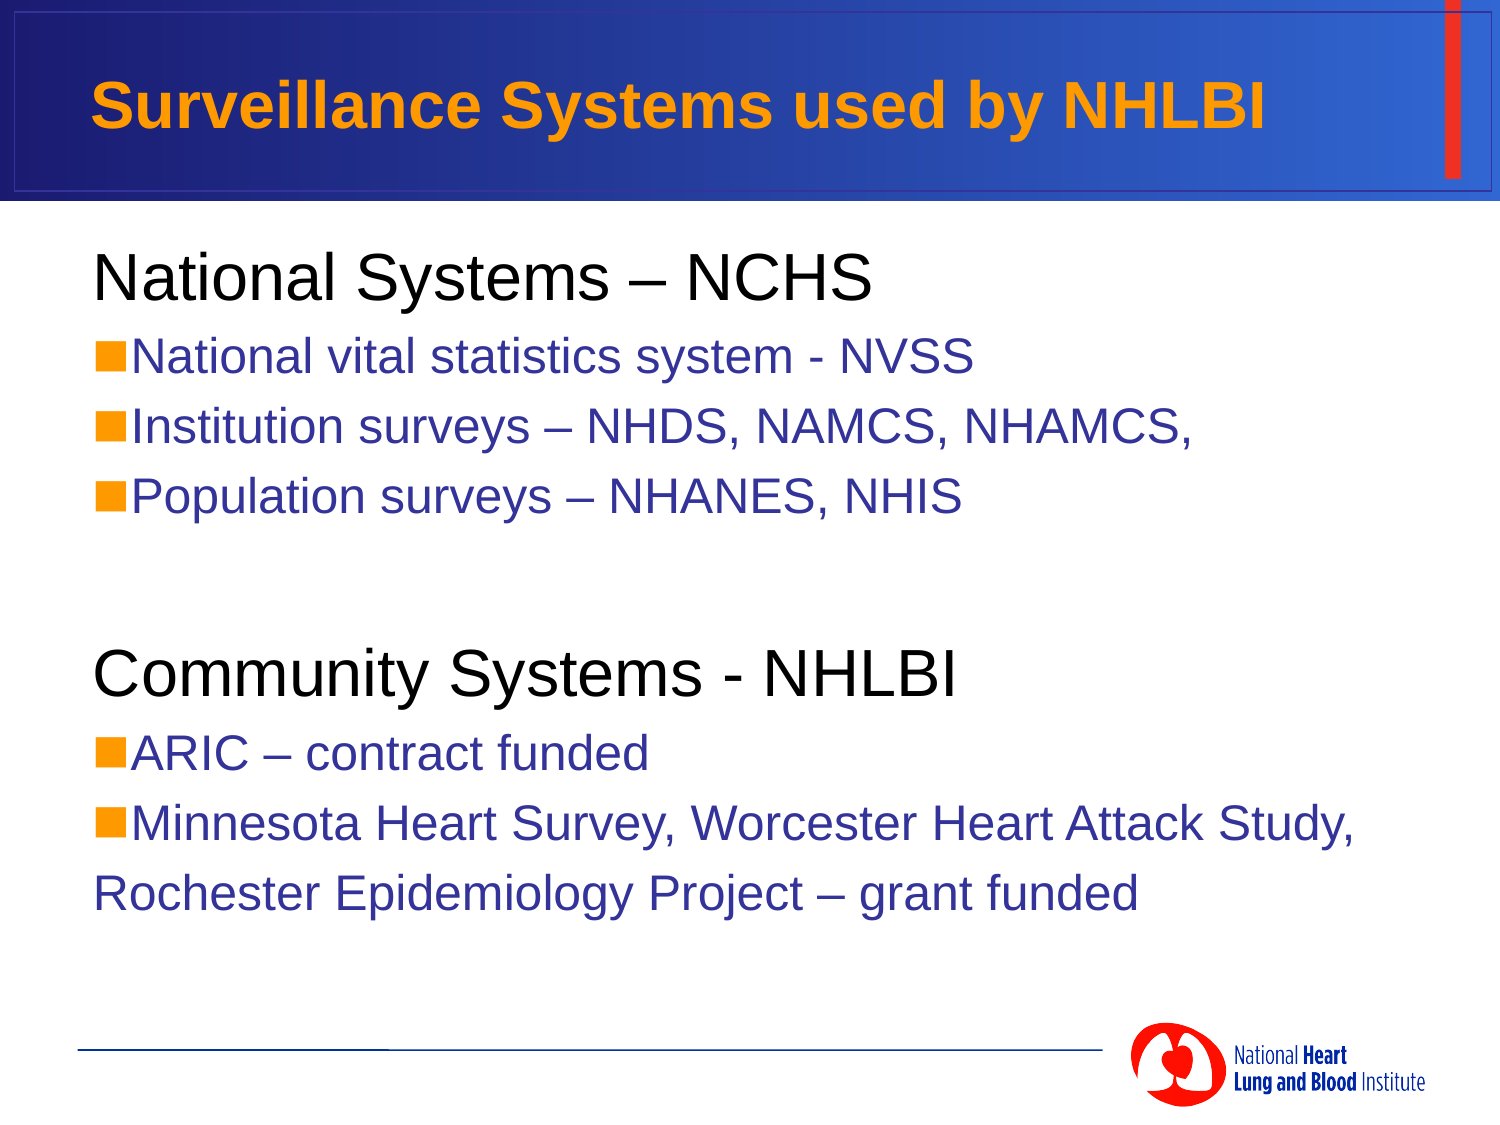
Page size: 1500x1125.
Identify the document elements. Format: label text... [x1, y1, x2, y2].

picture [1108, 1015, 1447, 1125]
title Surveillance Systems used by NHLBI [74, 7, 1426, 196]
list National Systems – NCHS National vital statistics system - NVSS Institution surveys – NHDS, NAMCS, NHAMCS, Population surveys – NHANES, NHIS Community Systems - NHLBI ARIC – contract funded Minnesota Heart Survey, Worcester Heart Attack Study, Rochester Epidemiology Project – grant funded [77, 225, 1445, 988]
